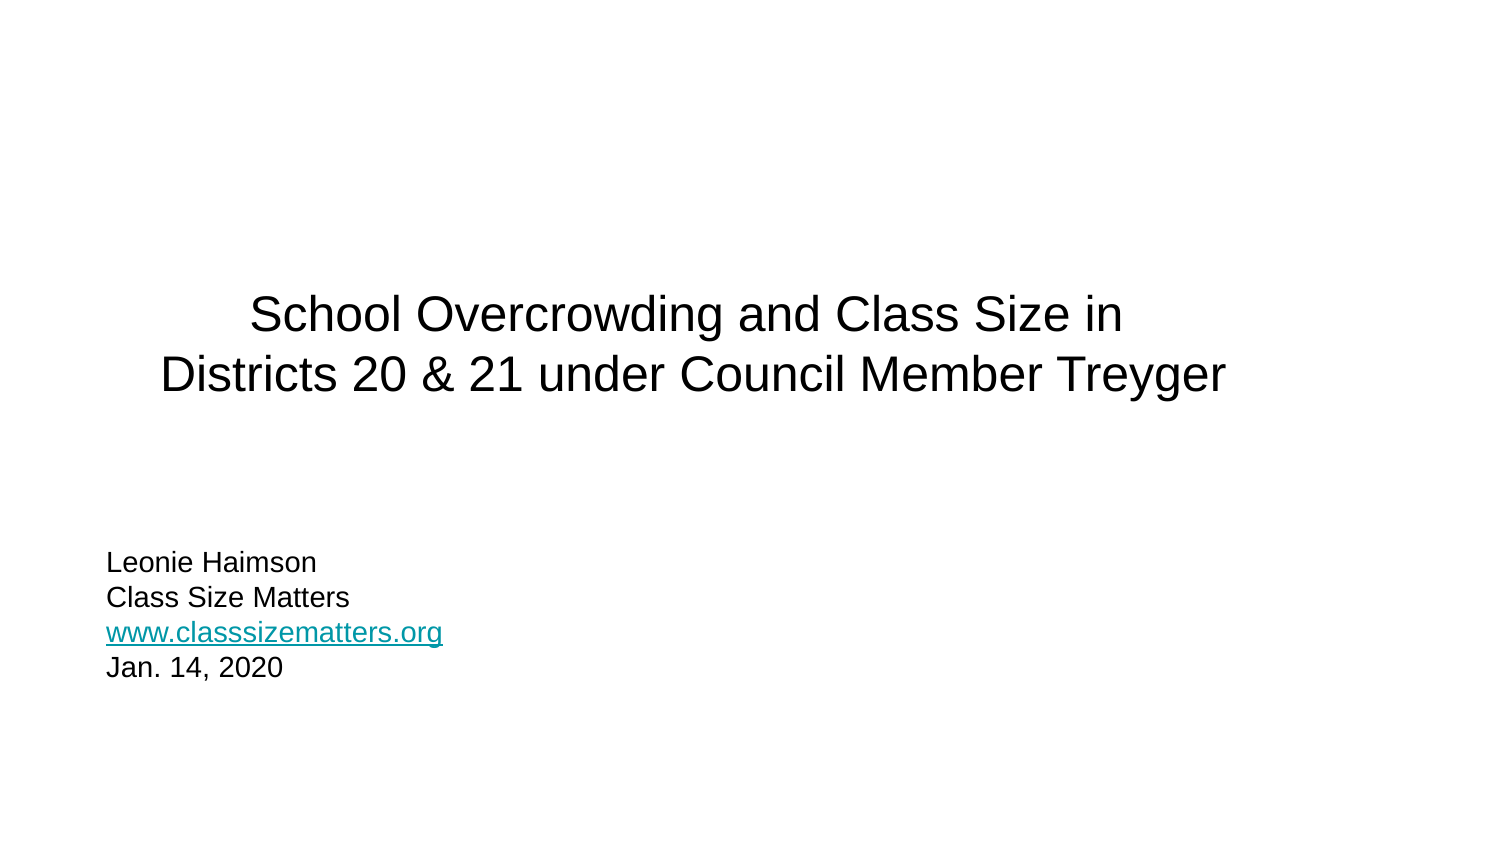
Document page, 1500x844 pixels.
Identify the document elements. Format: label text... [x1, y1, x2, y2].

title School Overcrowding and Class Size in Districts 20 & 21 under Council Member Treyger [28, 52, 1359, 417]
subtitle Leonie Haimson Class Size Matters www.classsizematters.org Jan. 14, 2020 [90, 528, 1417, 766]
